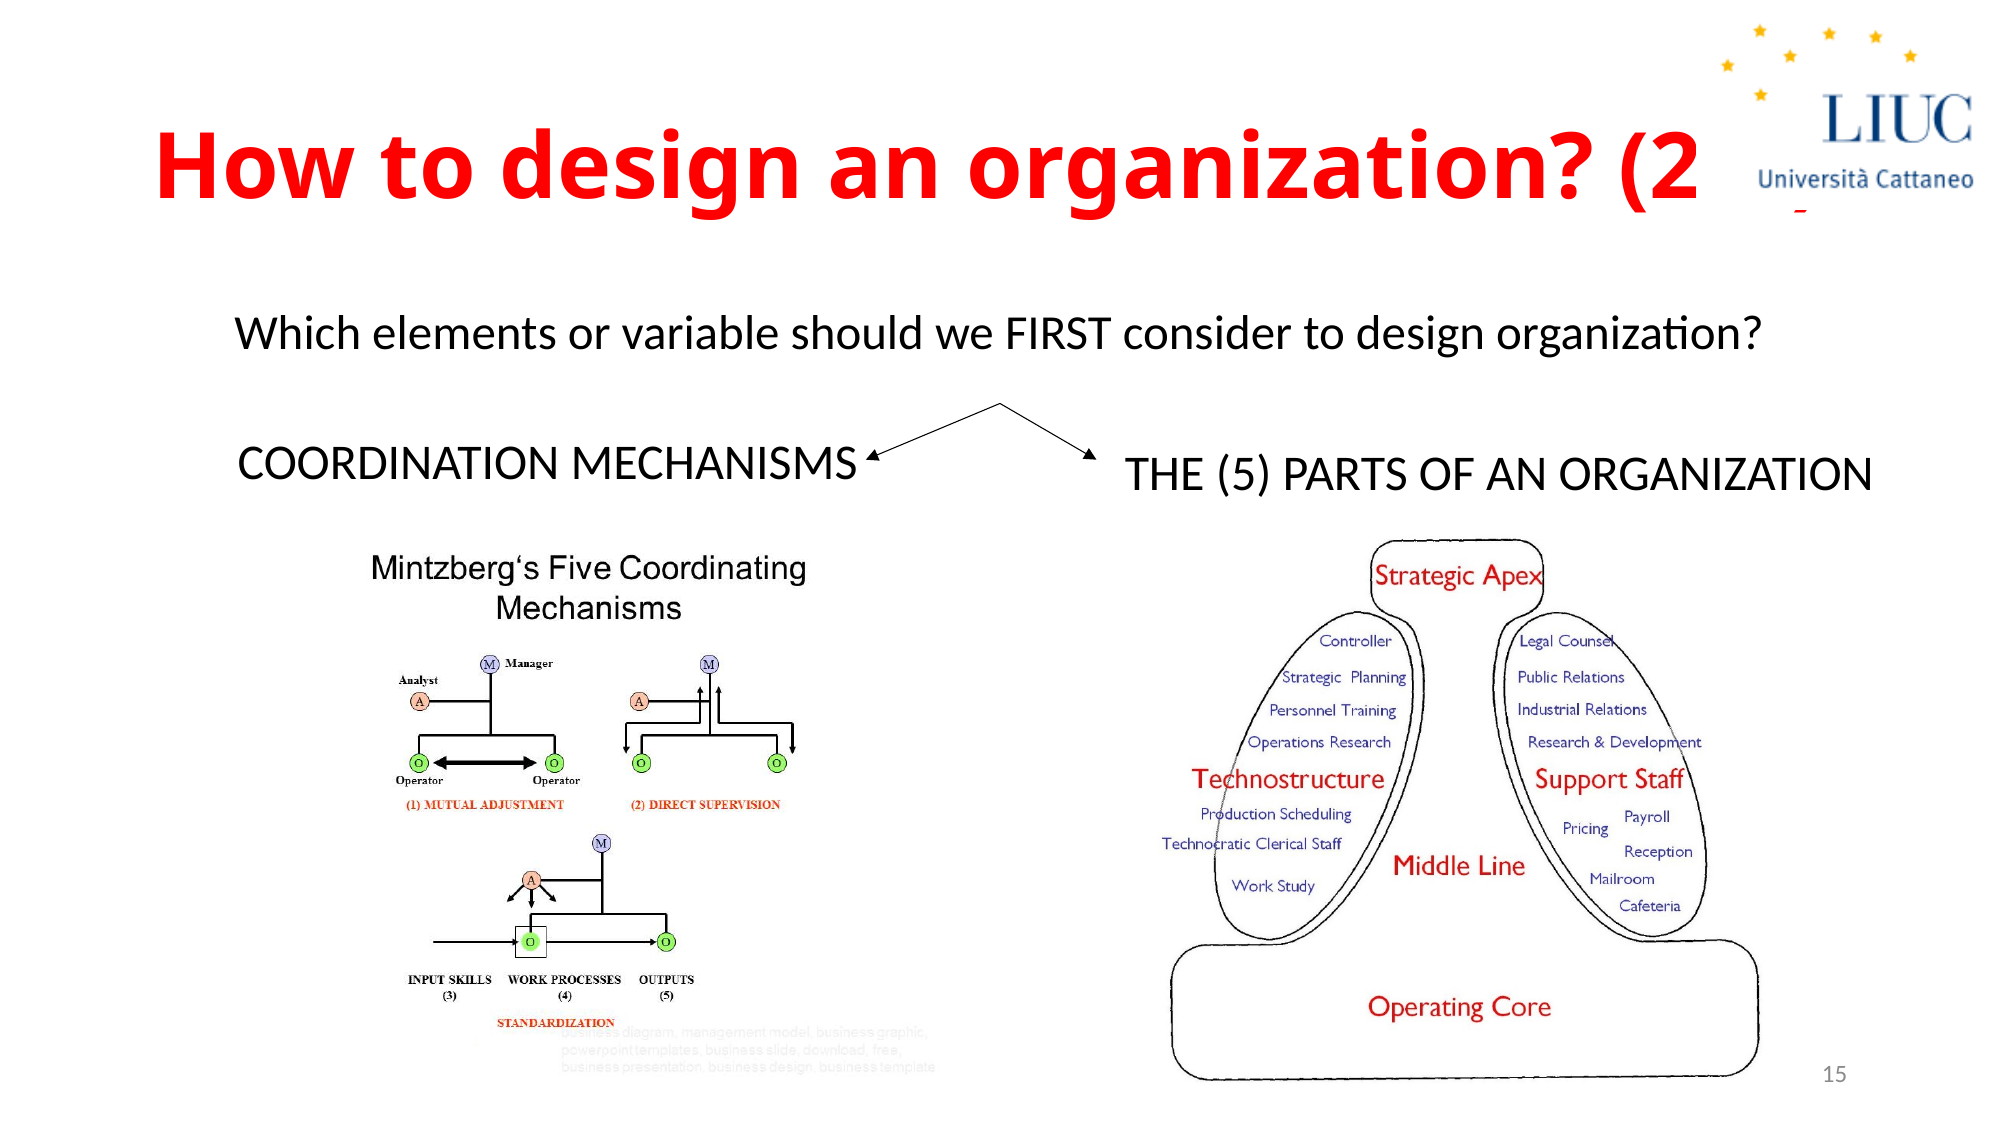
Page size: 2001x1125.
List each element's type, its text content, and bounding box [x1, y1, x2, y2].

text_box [865, 403, 999, 460]
text_box THE (5) PARTS OF AN ORGANIZATION [1081, 376, 1918, 565]
picture [219, 528, 958, 1083]
picture [1157, 528, 1773, 1093]
title How to design an organization? (2/2) [137, 59, 1863, 278]
list Which elements or variable should we FIRST consider to design organization? [137, 299, 1863, 404]
text_box COORDINATION MECHANISMS [191, 381, 905, 538]
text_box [999, 403, 1097, 460]
slide_number 15 [1412, 1042, 1863, 1103]
picture [1696, 0, 2000, 210]
